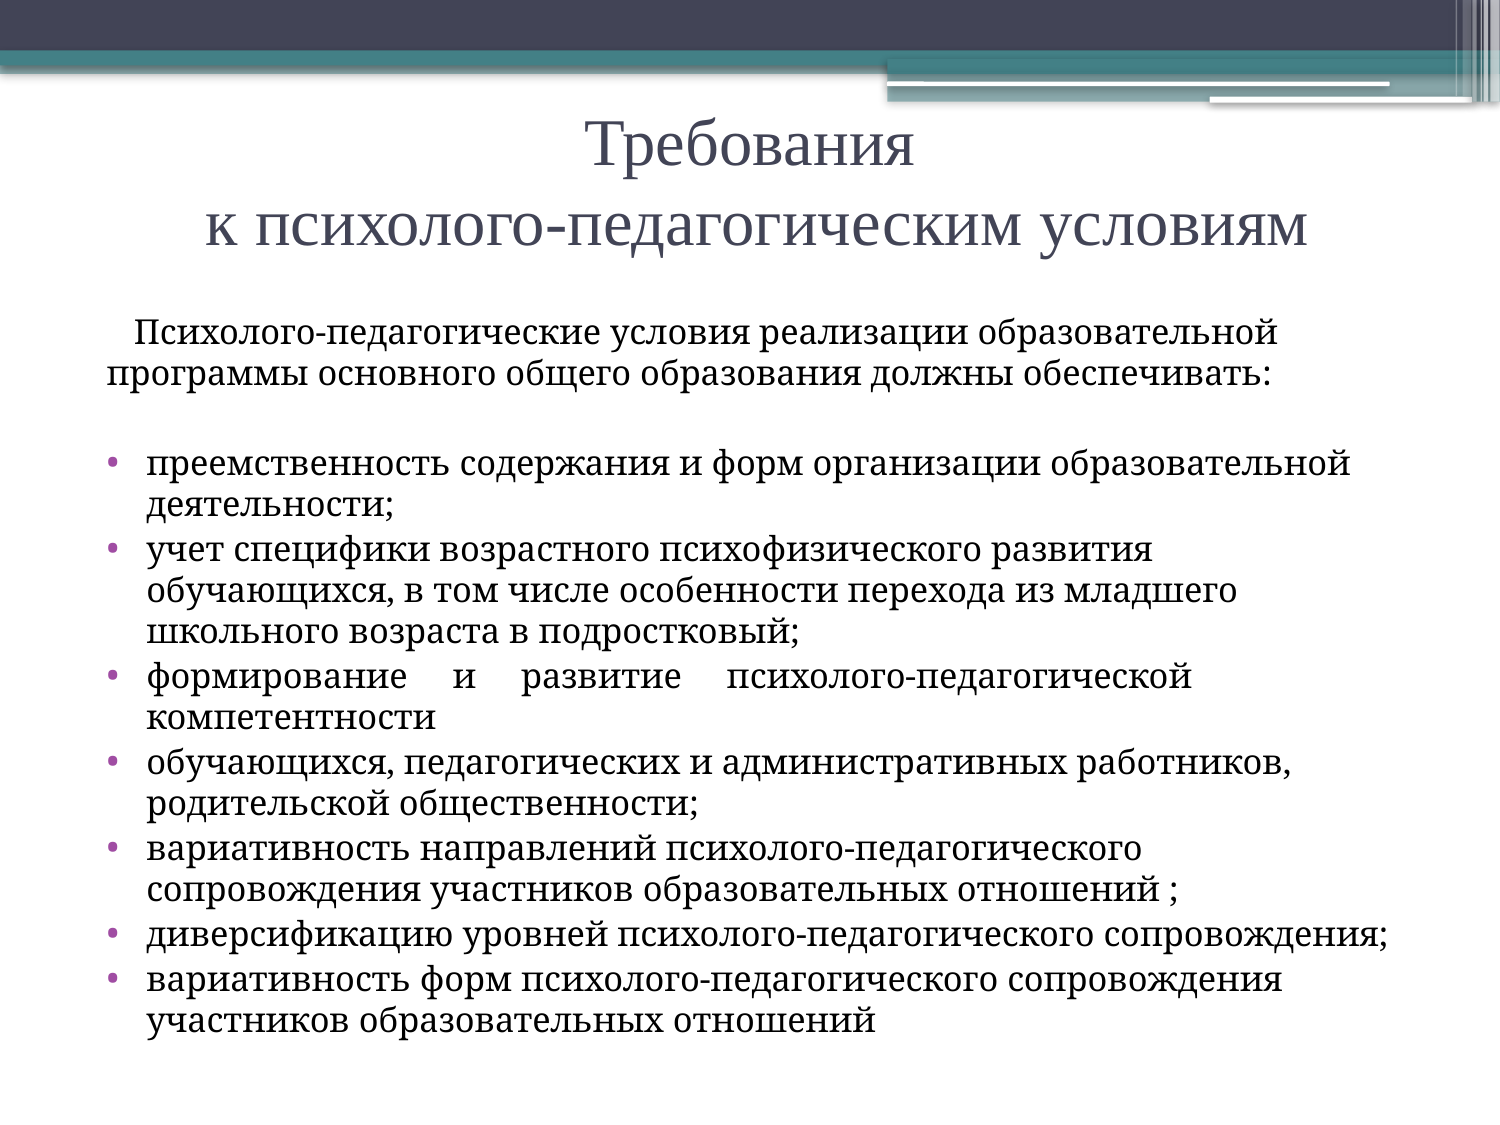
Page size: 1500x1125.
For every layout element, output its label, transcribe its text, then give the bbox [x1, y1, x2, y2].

list Психолого-педагогические условия реализации образовательной программы основного общего образования должны обеспечивать: преемственность содержания и форм организации образовательной деятельности; учет специфики возрастного психофизического развития обучающихся, в том числе особенности перехода из младшего школьного возраста в подростковый; формирование и развитие психолого-педагогической компетентности обучающихся, педагогических и административных работников, родительской общественности; вариативность направлений психолого-педагогического сопровождения участников образовательных отношений ; диверсификацию уровней психолого-педагогического сопровождения; вариативность форм психолого-педагогического сопровождения участников образовательных отношений [75, 302, 1425, 1079]
title Требования к психолого-педагогическим условиям [75, 125, 1425, 232]
